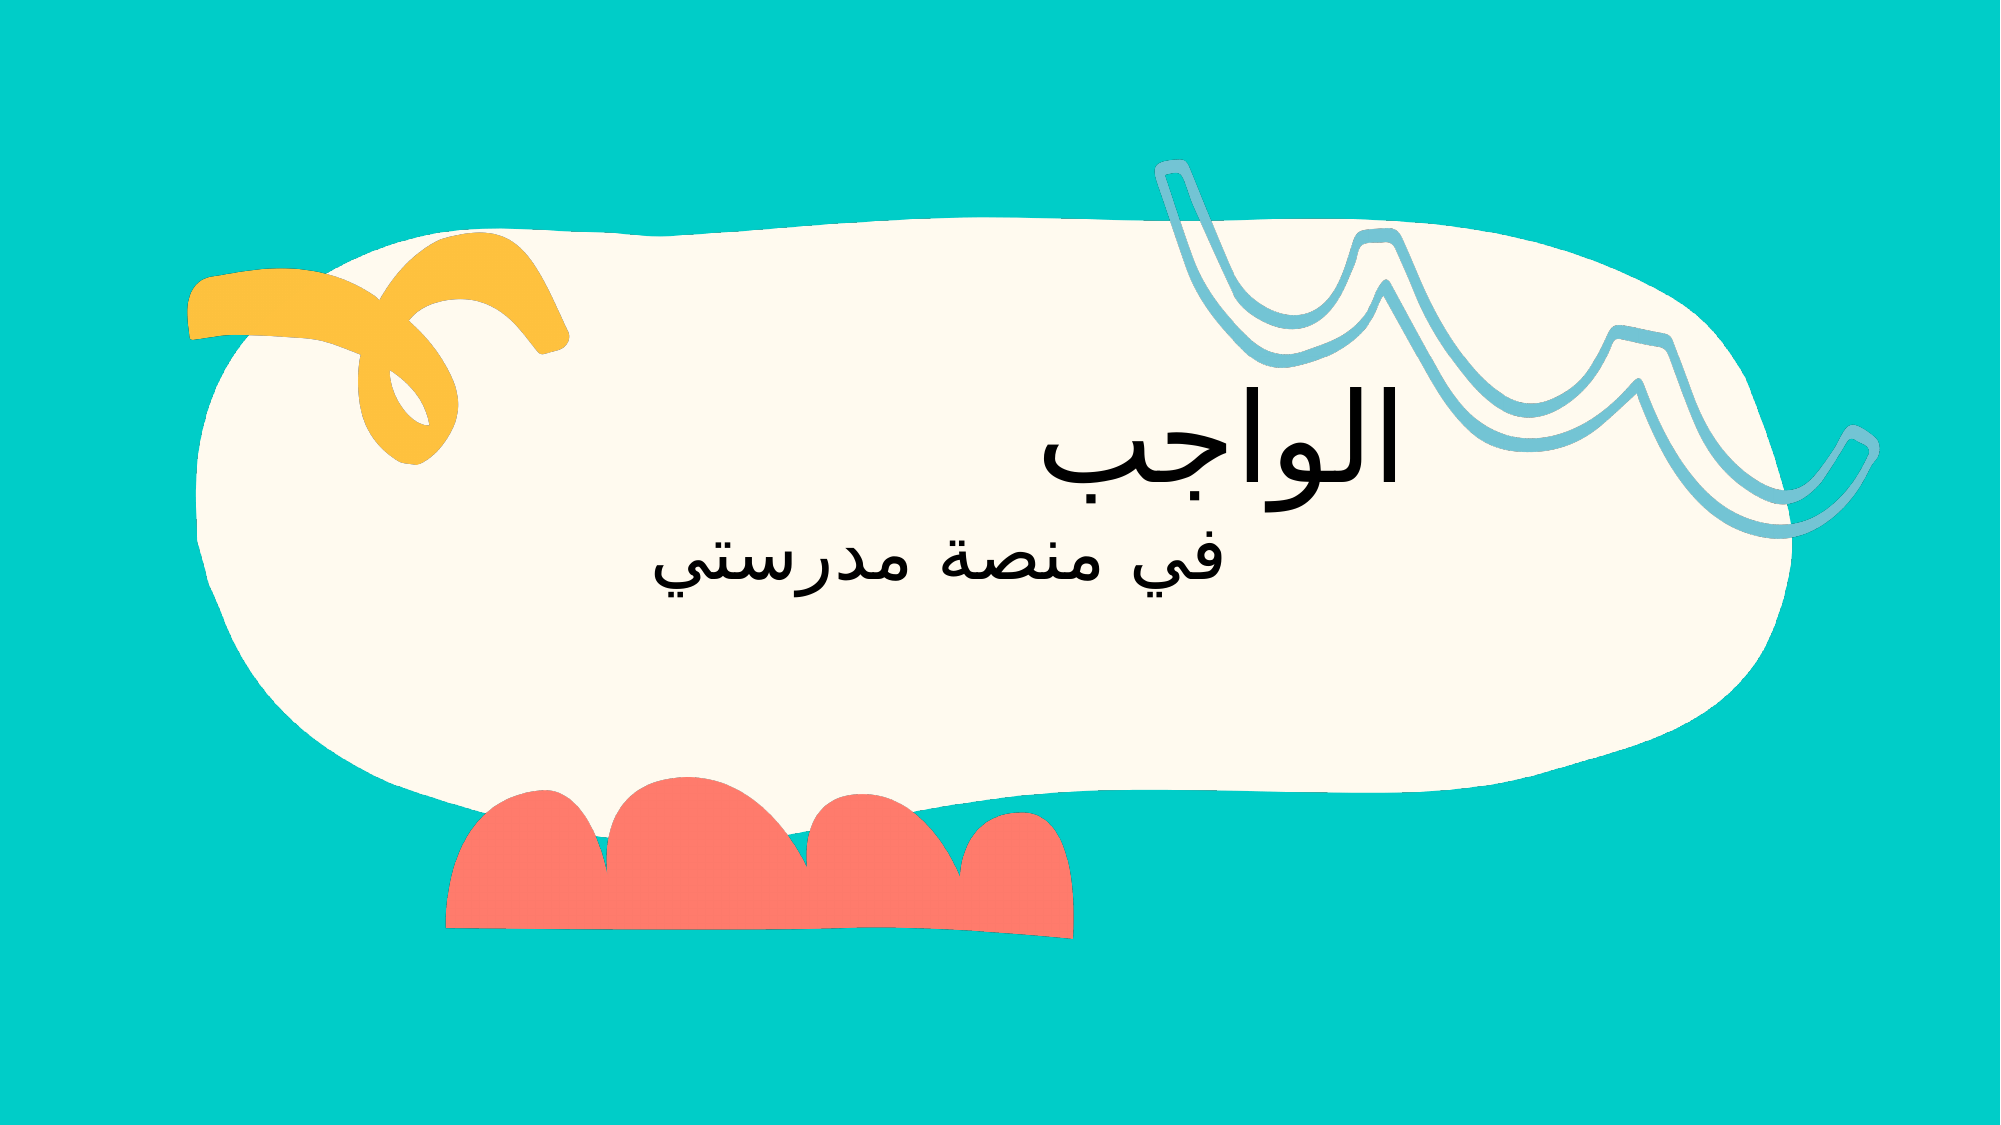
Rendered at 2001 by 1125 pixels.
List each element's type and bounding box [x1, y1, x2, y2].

picture [176, 152, 1908, 939]
